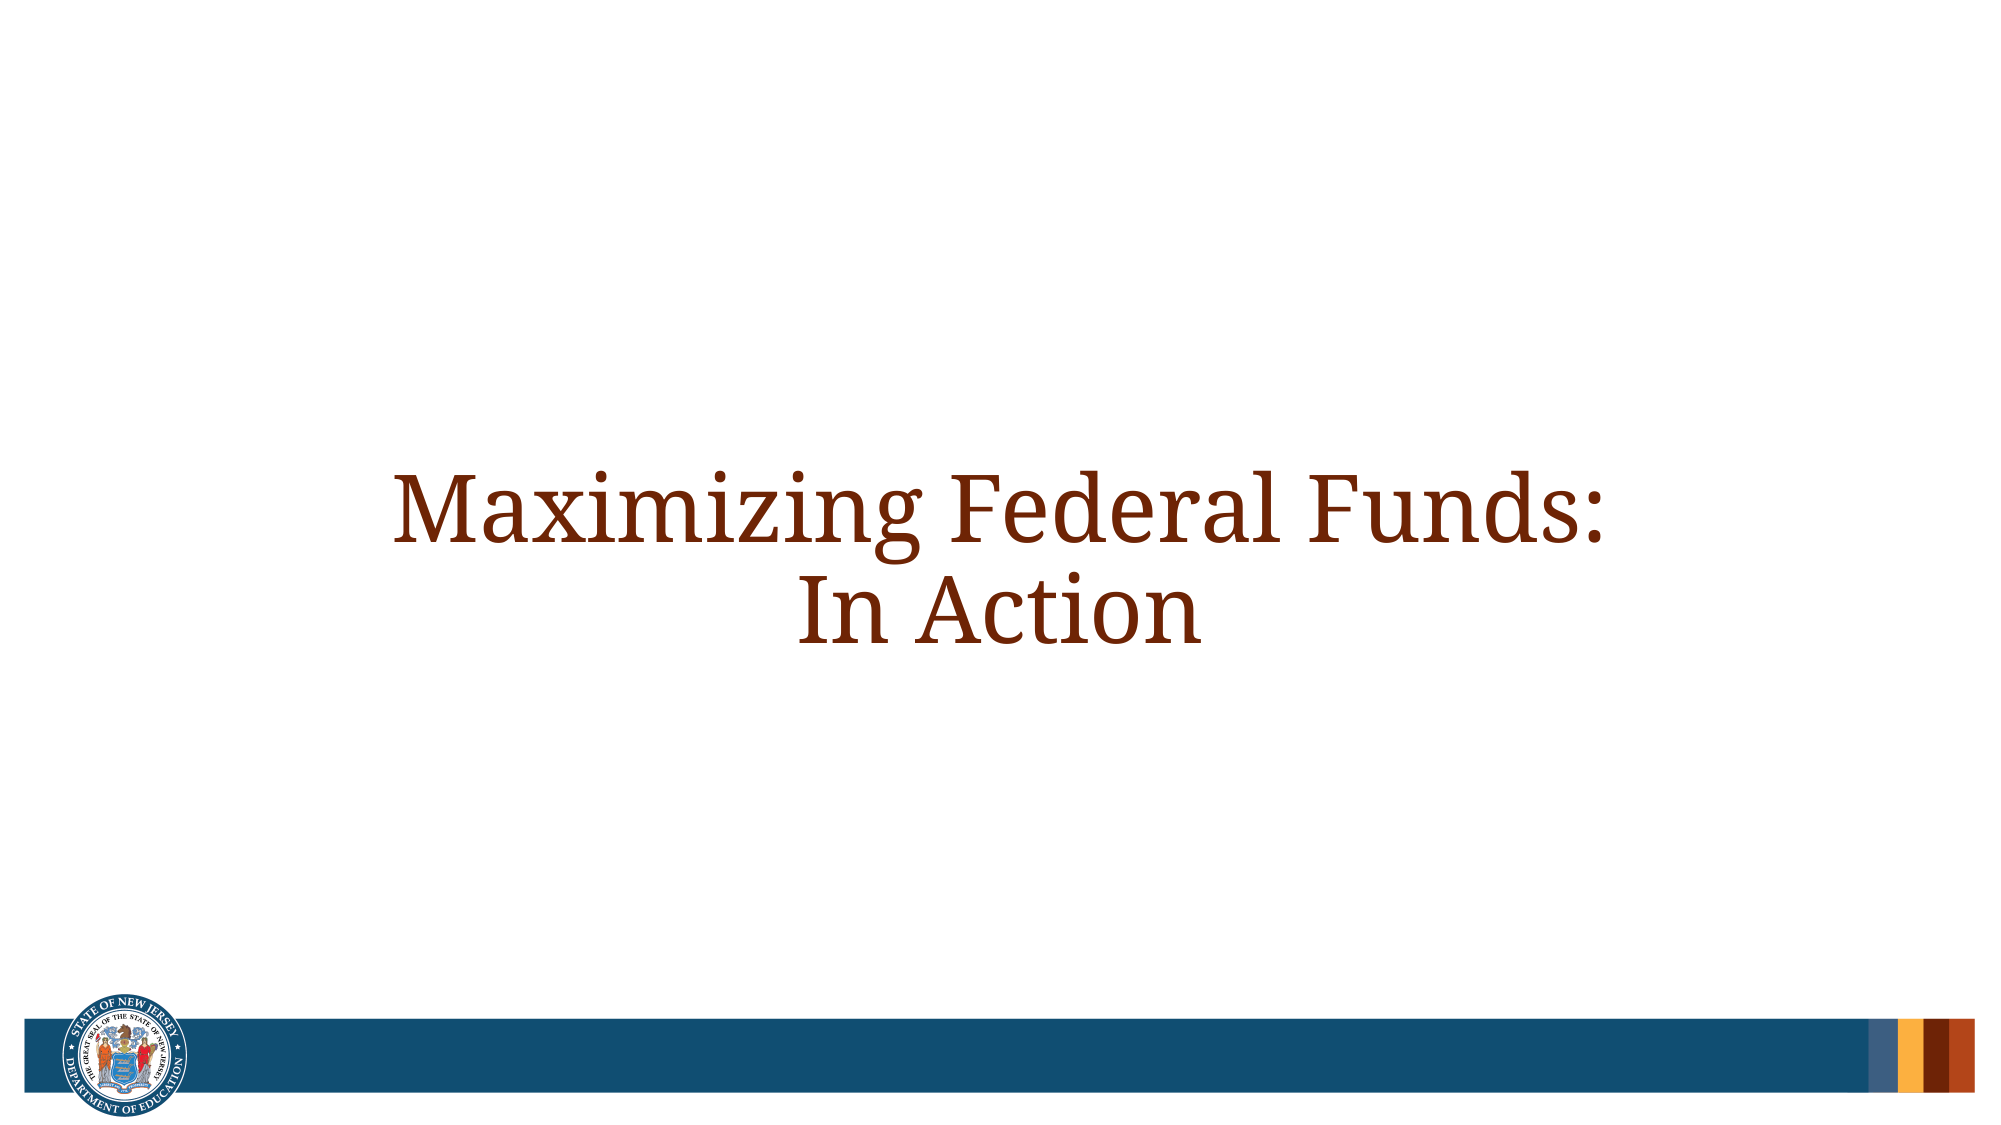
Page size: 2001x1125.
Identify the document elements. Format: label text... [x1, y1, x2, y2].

picture [24, 992, 1975, 1119]
title Maximizing Federal Funds: In Action [0, 338, 2000, 787]
